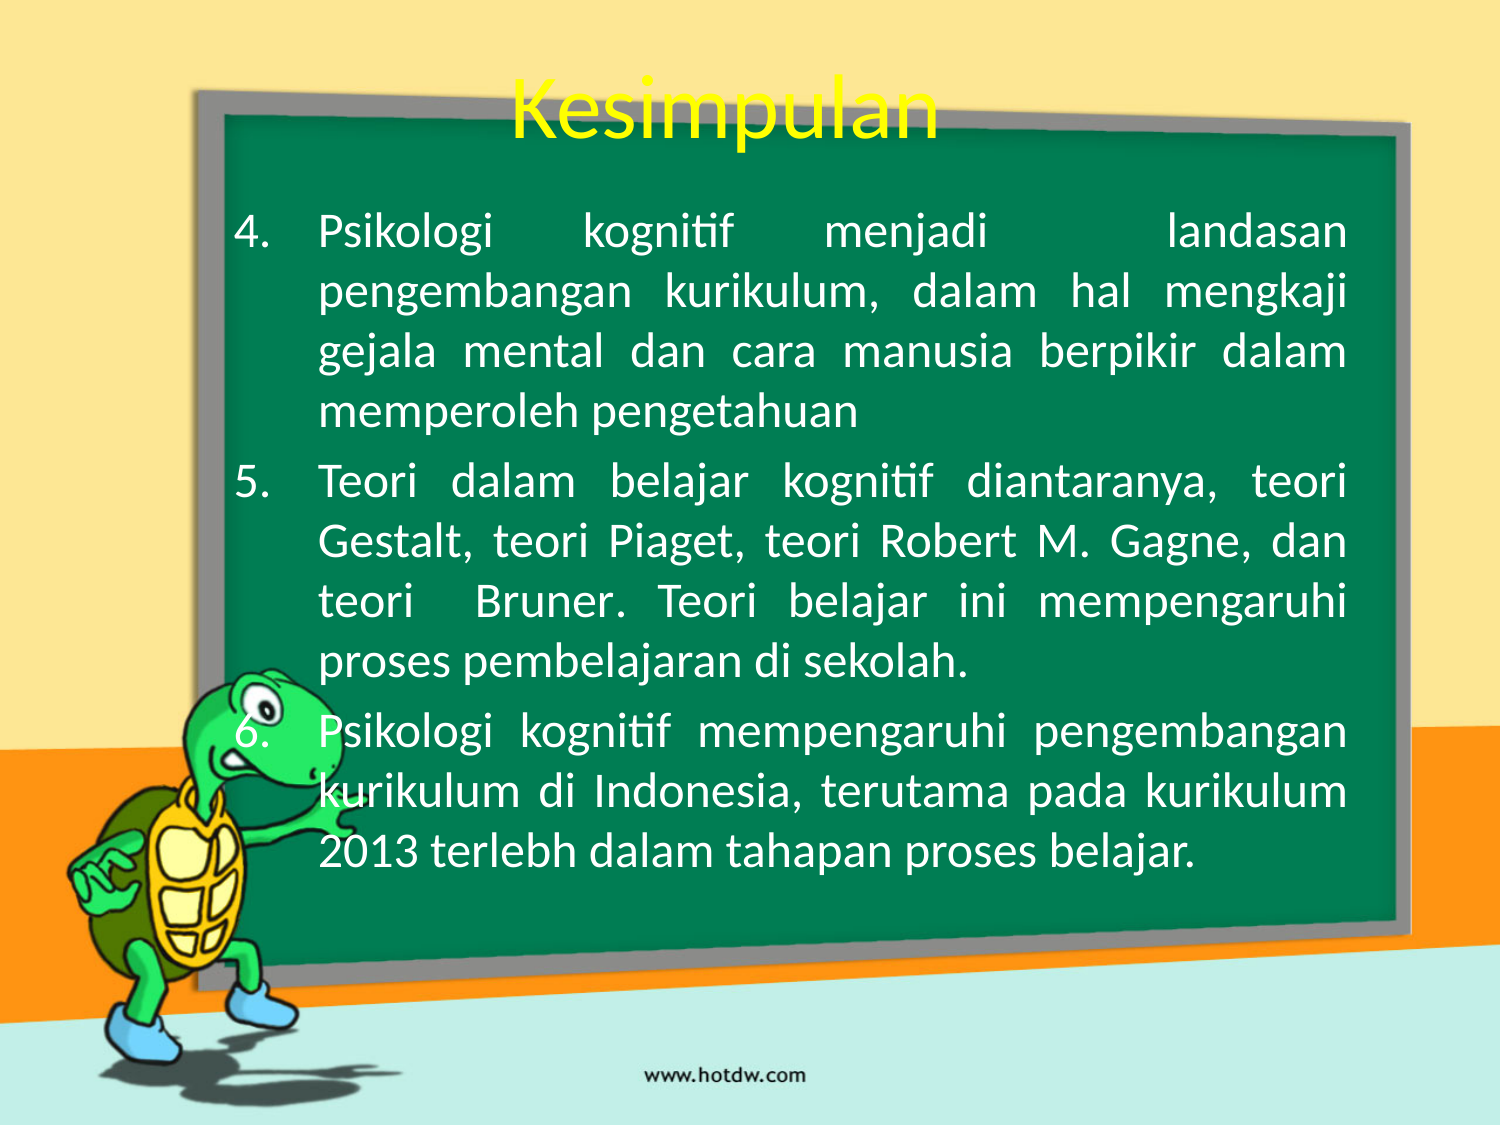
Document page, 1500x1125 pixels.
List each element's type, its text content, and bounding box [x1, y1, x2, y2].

subtitle Psikologi kognitif menjadi landasan pengembangan kurikulum, dalam hal mengkaji gejala mental dan cara manusia berpikir dalam memperoleh pengetahuan Teori dalam belajar kognitif diantaranya, teori Gestalt, teori Piaget, teori Robert M. Gagne, dan teori Bruner. Teori belajar ini mempengaruhi proses pembelajaran di sekolah. Psikologi kognitif mempengaruhi pengembangan kurikulum di Indonesia, terutama pada kurikulum 2013 terlebh dalam tahapan proses belajar. [218, 189, 1364, 931]
title Kesimpulan [88, 19, 1364, 185]
picture [0, 0, 1500, 1125]
